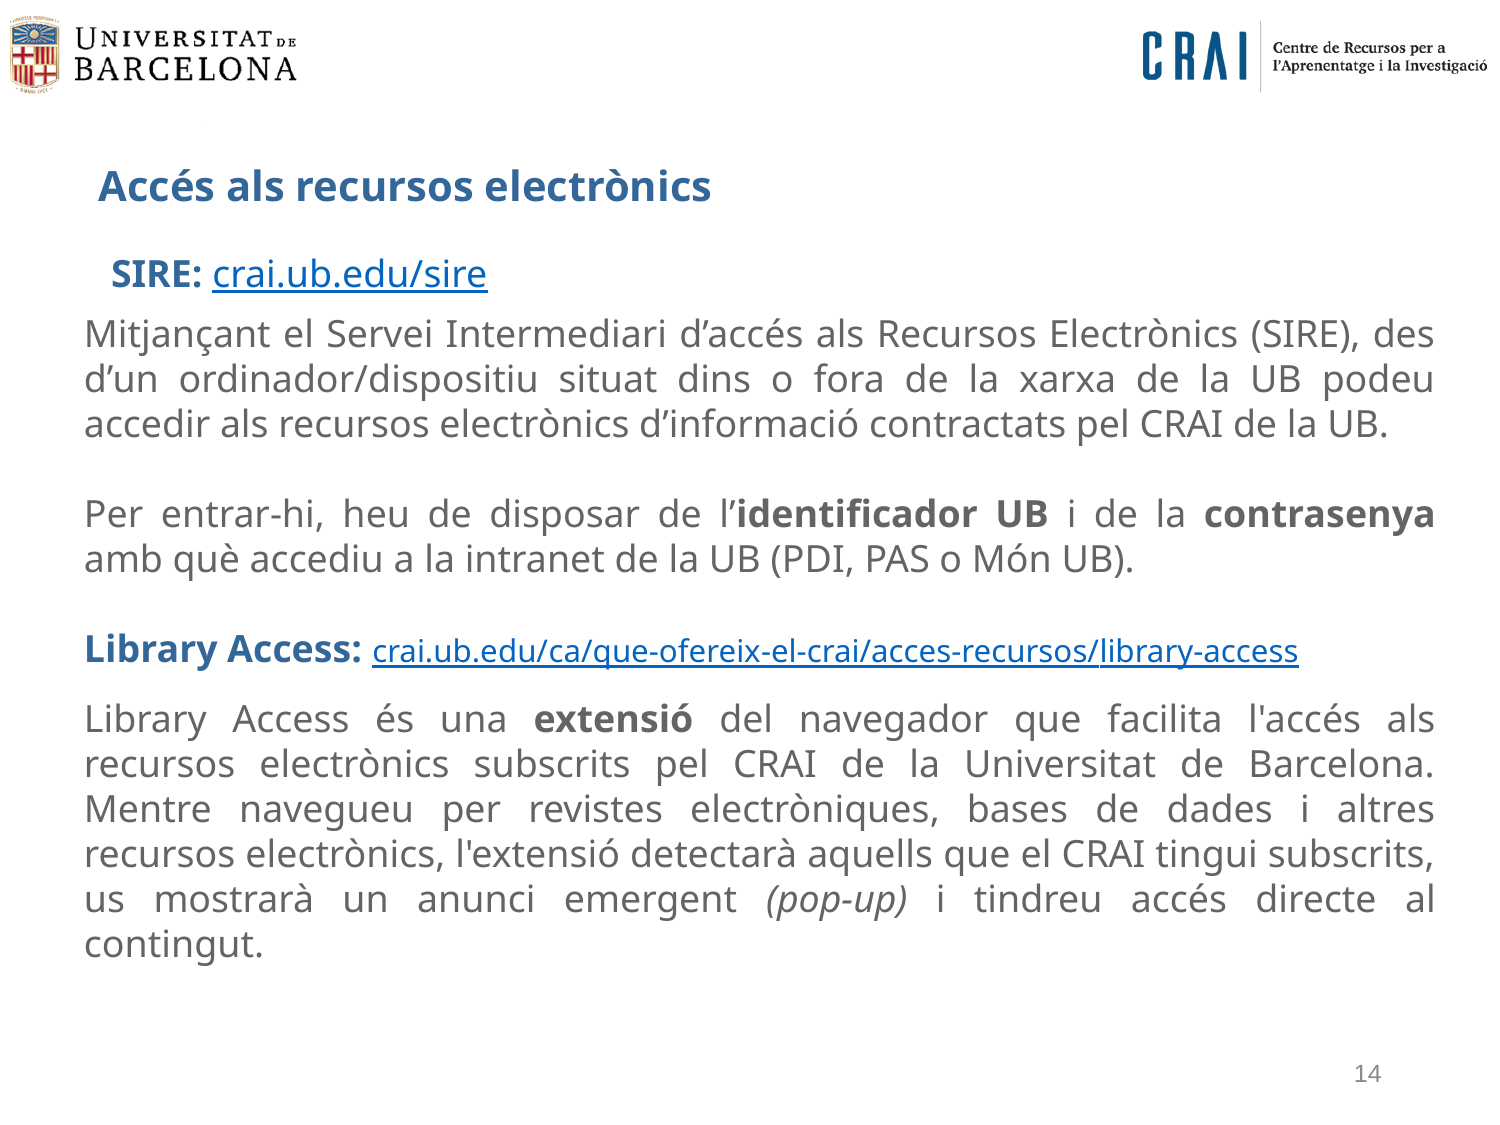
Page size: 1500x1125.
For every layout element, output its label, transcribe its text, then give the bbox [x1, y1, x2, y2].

picture [8, 14, 1490, 219]
text_box Mitjançant el Servei Intermediari d’accés als Recursos Electrònics (SIRE), des d’un ordinador/dispositiu situat dins o fora de la xarxa de la UB podeu accedir als recursos electrònics d’informació contractats pel CRAI de la UB. Per entrar-hi, heu de disposar de l’identificador UB i de la contrasenya amb què accediu a la intranet de la UB (PDI, PAS o Món UB). Library Access: crai.ub.edu/ca/que-ofereix-el-crai/acces-recursos/library-access Library Access és una extensió del navegador que facilita l'accés als recursos electrònics subscrits pel CRAI de la Universitat de Barcelona. Mentre navegueu per revistes electròniques, bases de dades i altres recursos electrònics, l'extensió detectarà aquells que el CRAI tingui subscrits, us mostrarà un anunci emergent (pop-up) i tindreu accés directe al contingut. [69, 302, 1451, 1063]
slide_number 14 [1059, 1063, 1397, 1103]
text_box SIRE: crai.ub.edu/sire [96, 242, 503, 308]
text_box Accés als recursos electrònics [83, 152, 1490, 217]
